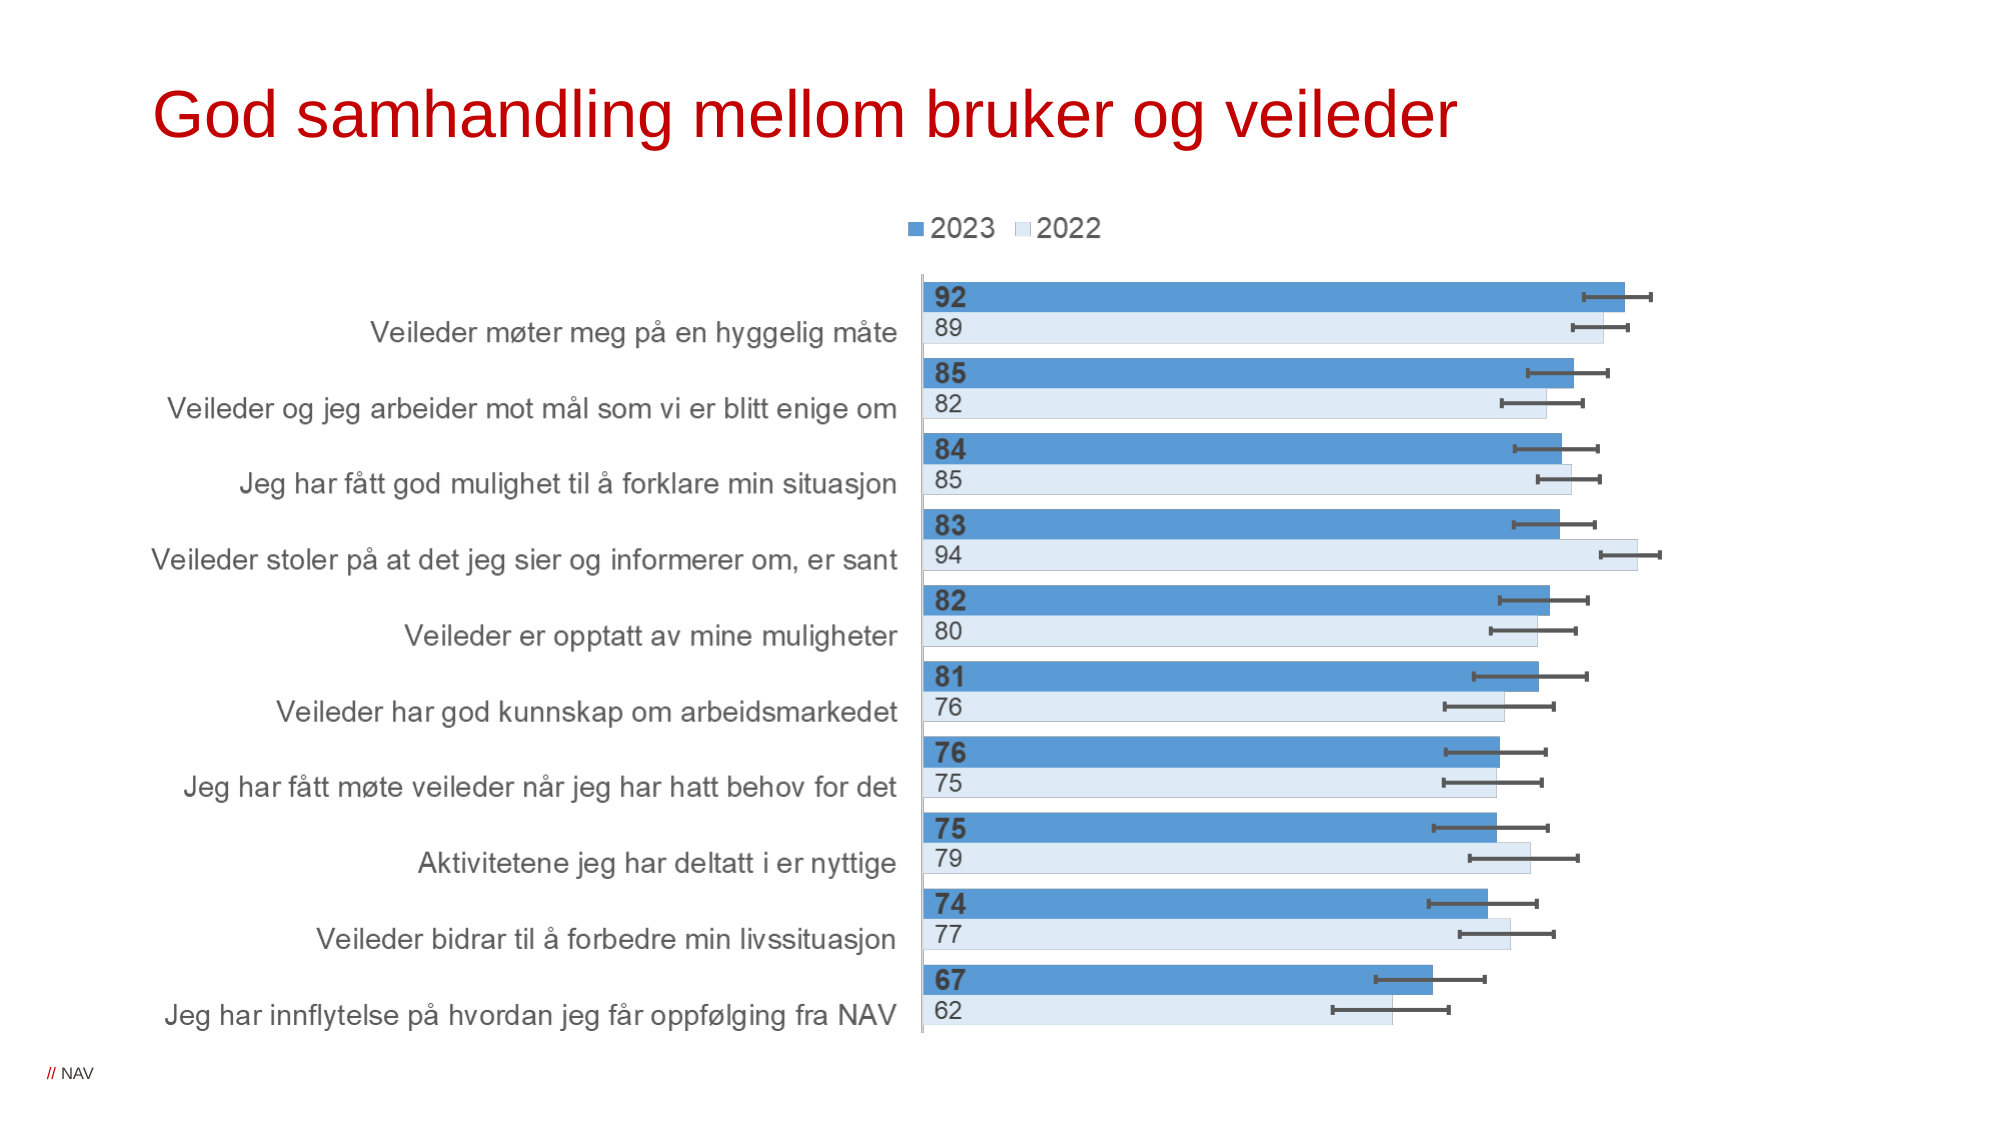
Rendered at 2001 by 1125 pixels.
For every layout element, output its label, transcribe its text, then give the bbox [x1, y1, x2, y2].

picture [137, 194, 1863, 1056]
title God samhandling mellom bruker og veileder [137, 27, 1863, 194]
